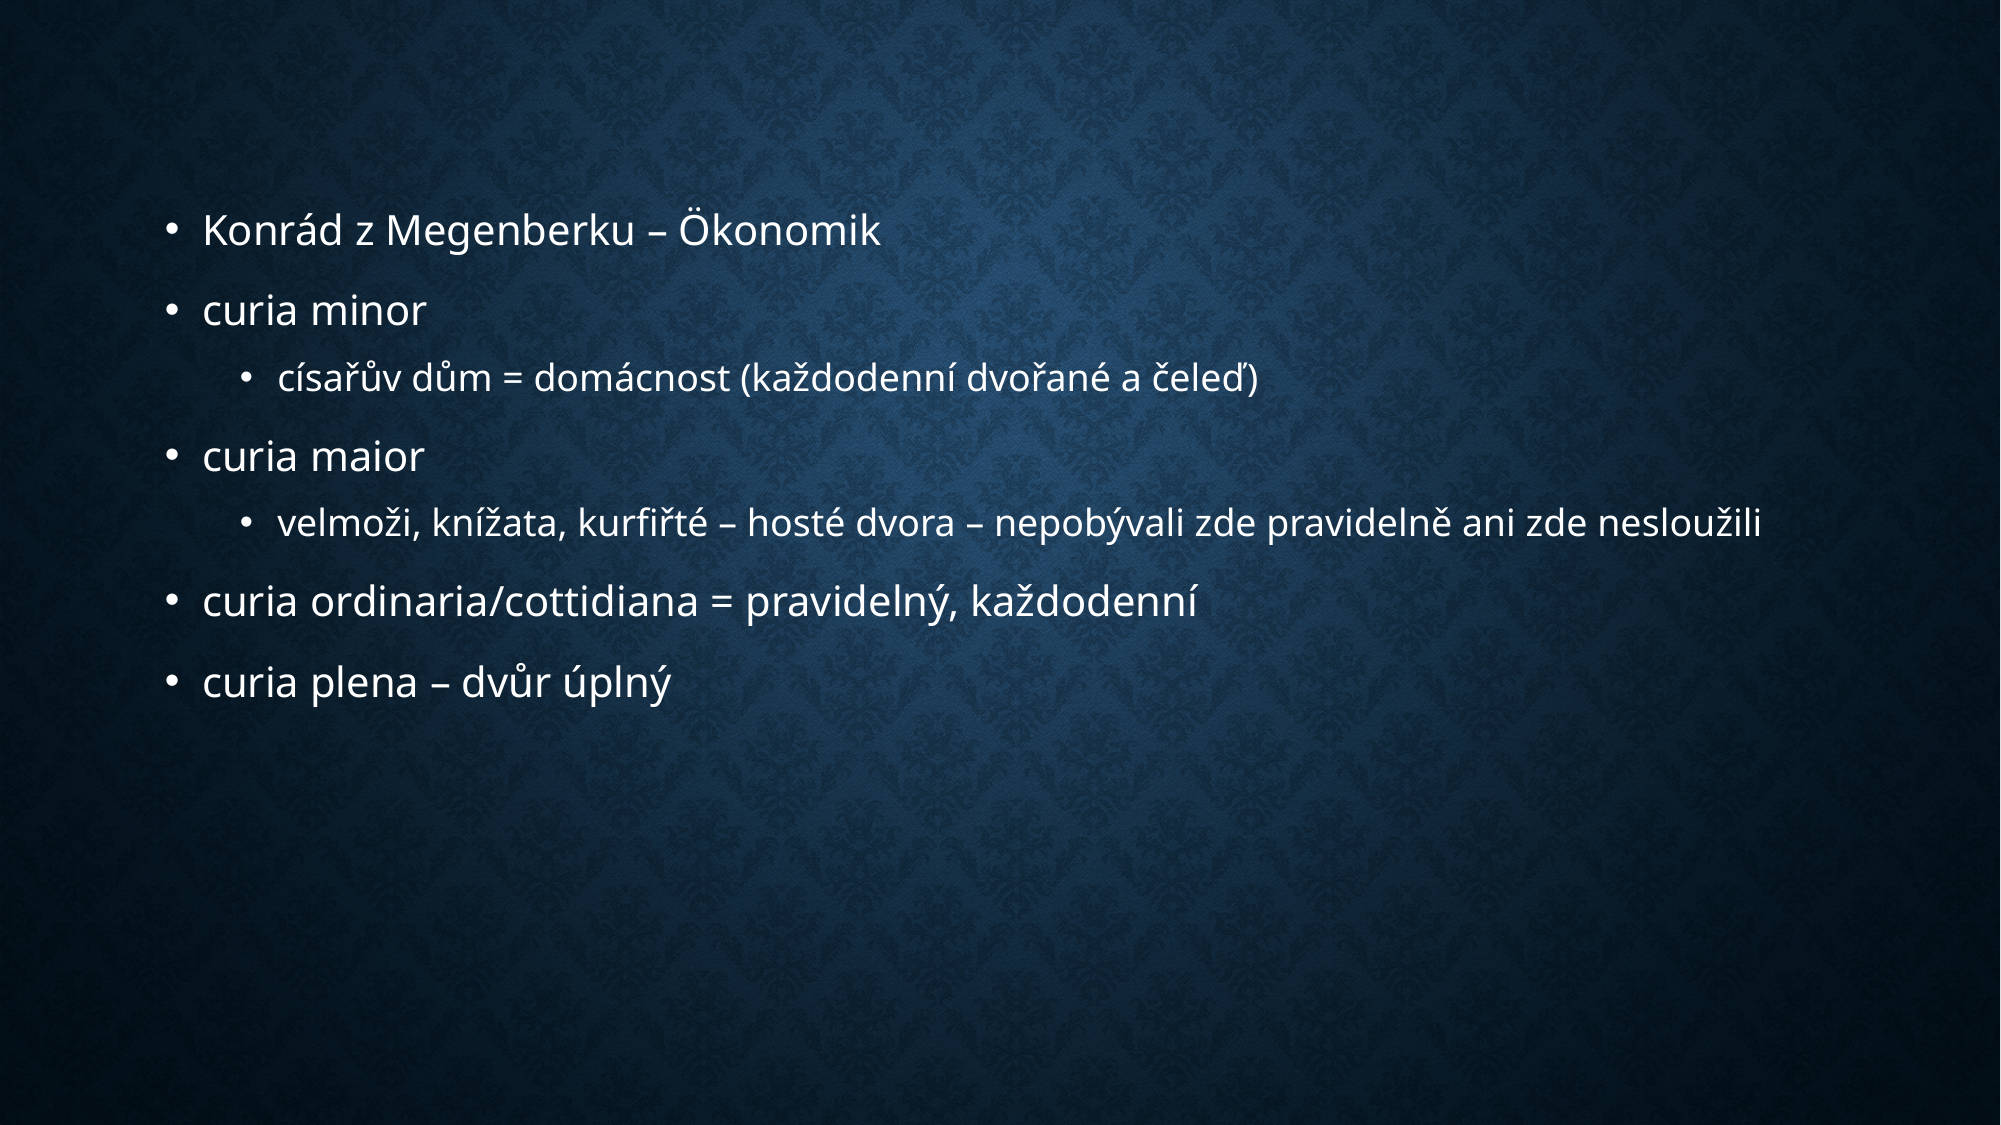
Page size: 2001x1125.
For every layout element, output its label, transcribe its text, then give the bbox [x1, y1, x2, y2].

list Konrád z Megenberku – Ökonomik curia minor císařův dům = domácnost (každodenní dvořané a čeleď) curia maior velmoži, knížata, kurfiřté – hosté dvora – nepobývali zde pravidelně ani zde nesloužili curia ordinaria/cottidiana = pravidelný, každodenní curia plena – dvůr úplný [149, 185, 1849, 950]
